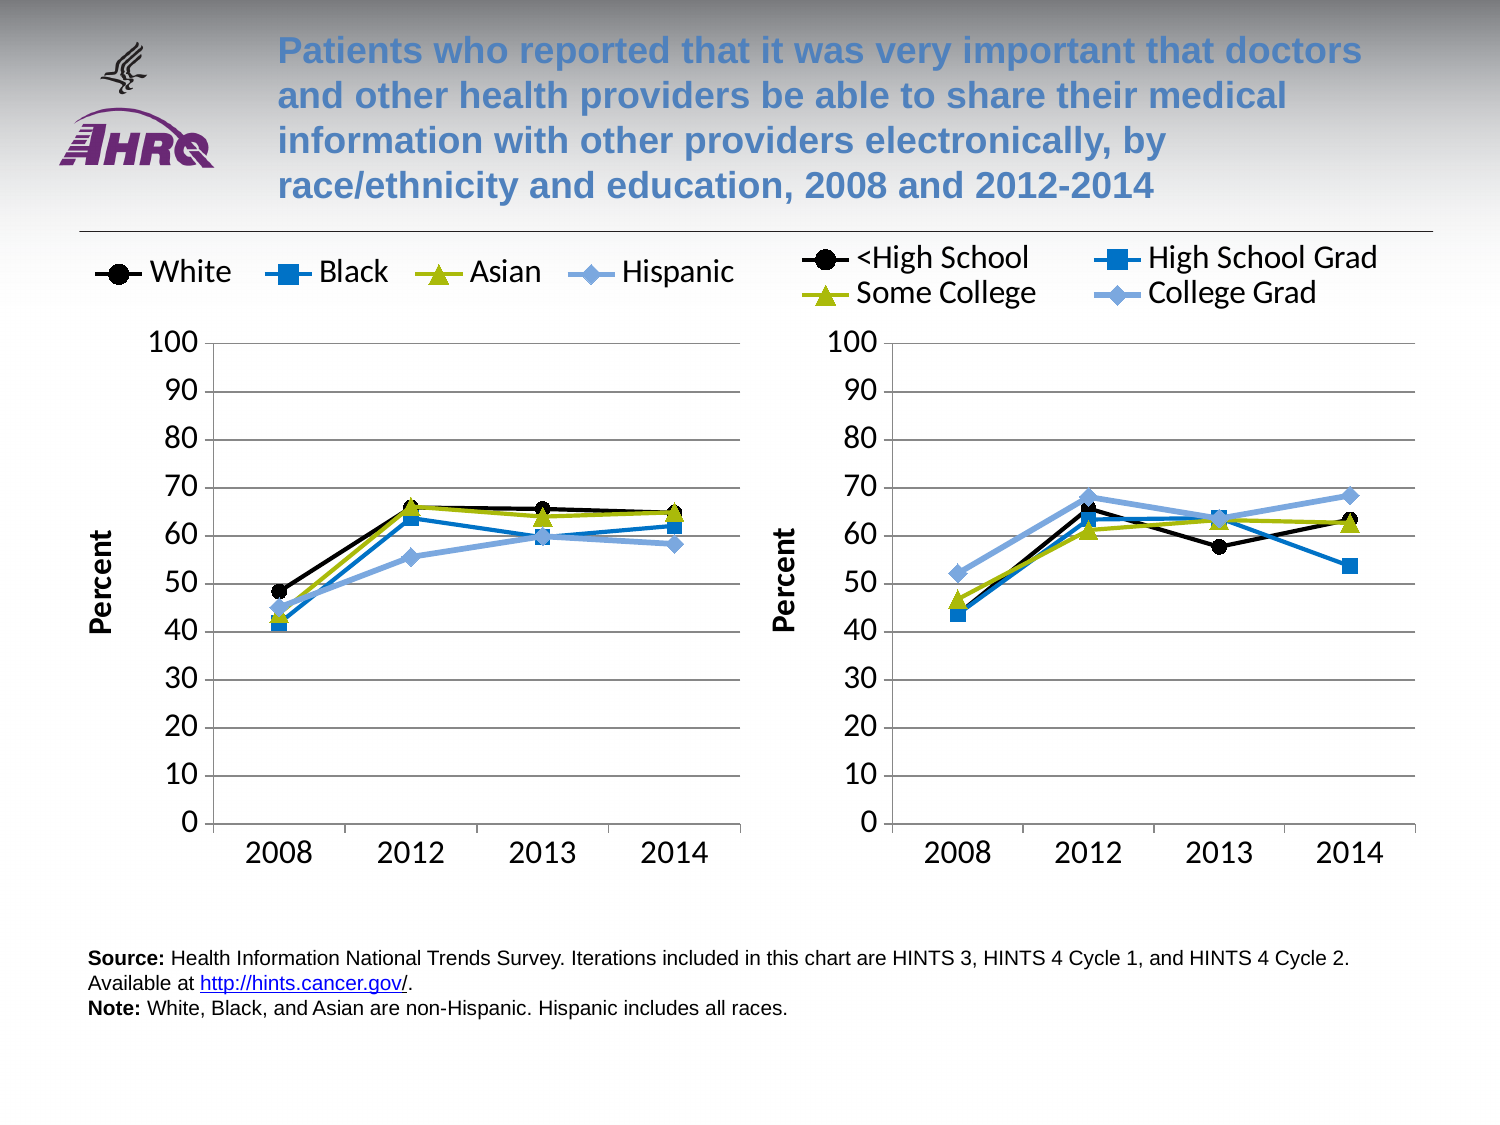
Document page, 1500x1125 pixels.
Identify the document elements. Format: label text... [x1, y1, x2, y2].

chart [74, 239, 1426, 916]
picture [0, 0, 1500, 1125]
text_box Source: Health Information National Trends Survey. Iterations included in this chart are HINTS 3, HINTS 4 Cycle 1, and HINTS 4 Cycle 2. Available at http://hints.cancer.gov/. Note: White, Black, and Asian are non-Hispanic. Hispanic includes all races. [73, 937, 1374, 1028]
title Patients who reported that it was very important that doctors and other health providers be able to share their medical information with other providers electronically, by race/ethnicity and education, 2008 and 2012-2014 [262, 45, 1425, 188]
